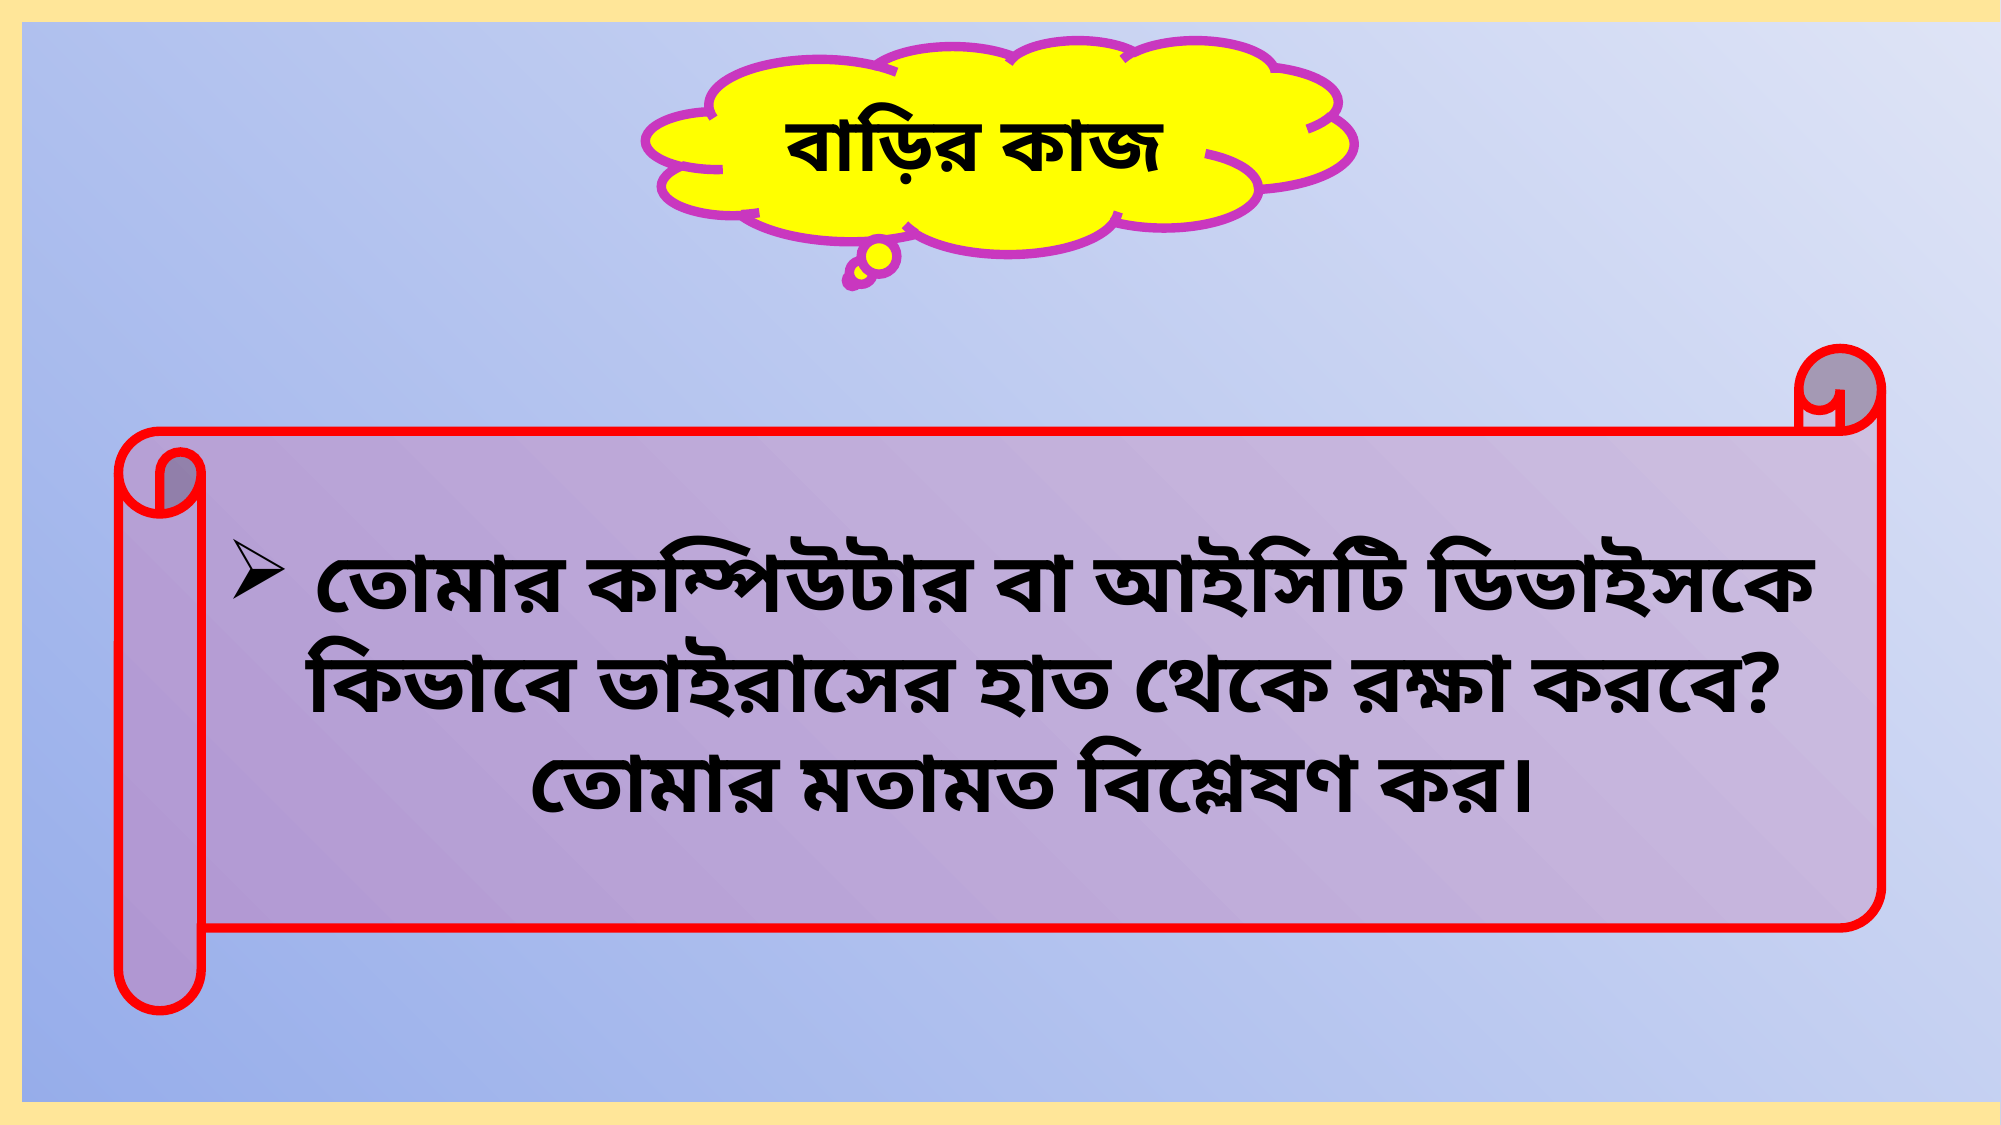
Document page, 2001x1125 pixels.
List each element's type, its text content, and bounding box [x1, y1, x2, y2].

text_box তোমার কম্পিউটার বা আইসিটি ডিভাইসকে কিভাবে ভাইরাসের হাত থেকে রক্ষা করবে? তোমার মতামত বিশ্লেষণ কর। [117, 347, 1883, 1012]
text_box বাড়ির কাজ [644, 39, 1356, 288]
